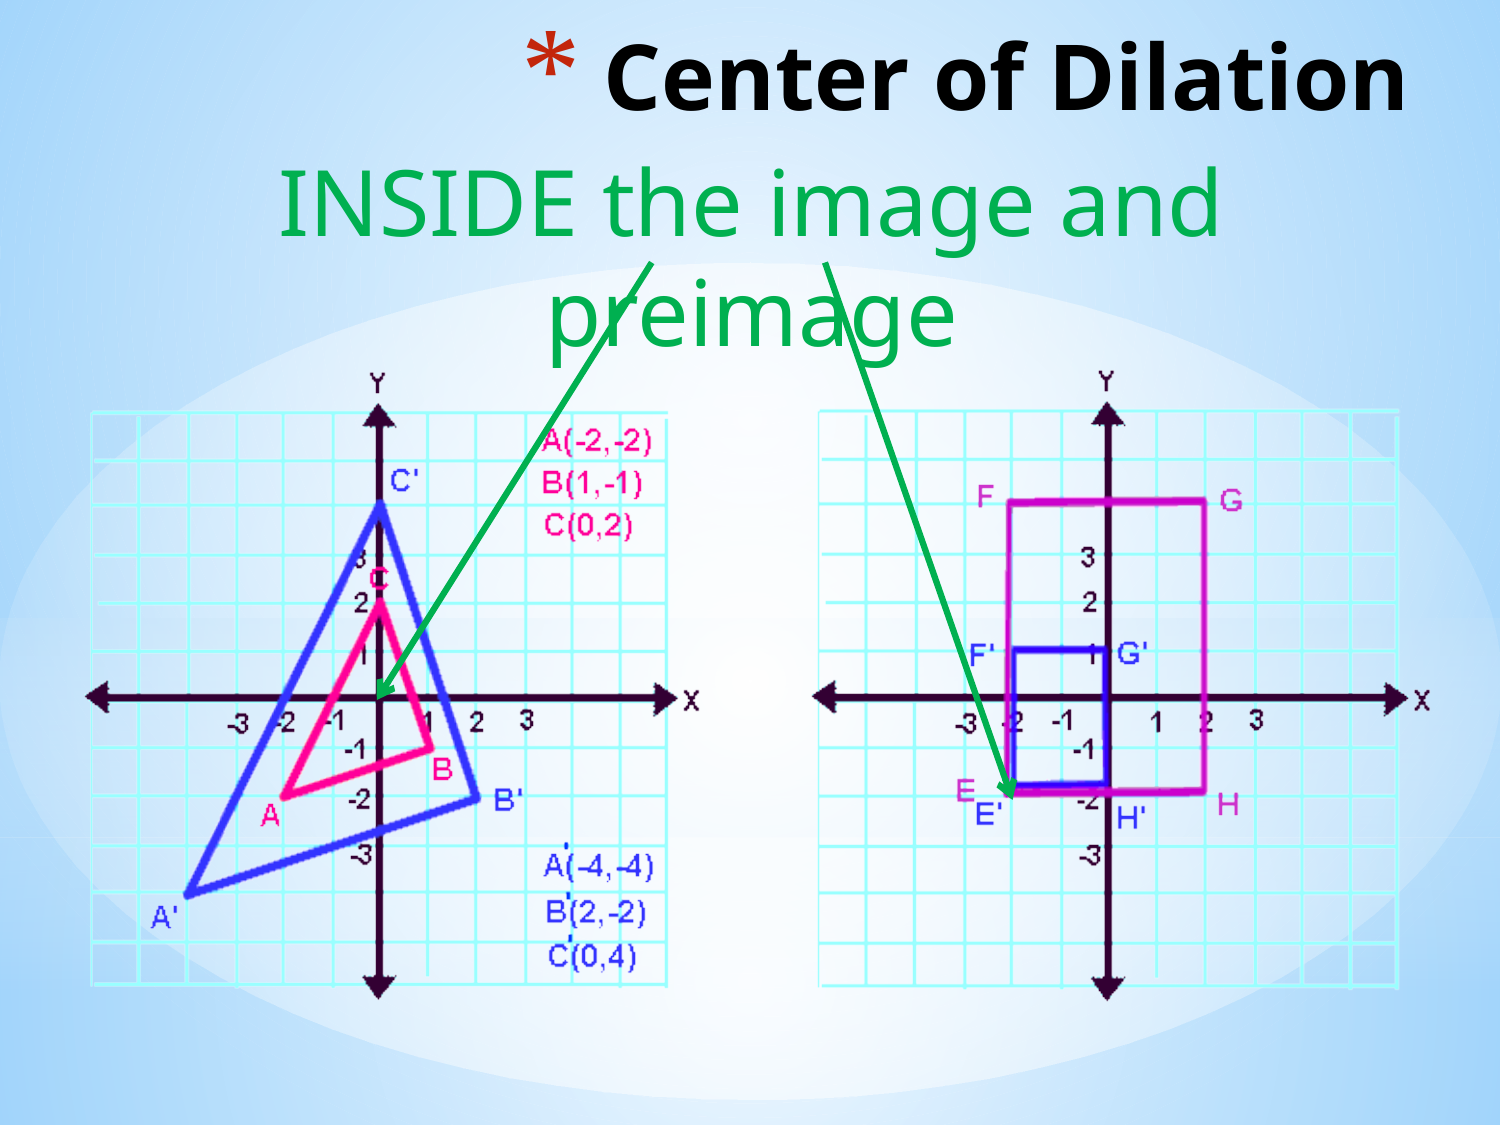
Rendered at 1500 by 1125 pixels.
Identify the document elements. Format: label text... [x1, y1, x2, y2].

picture [64, 366, 715, 1008]
picture [789, 364, 1440, 1026]
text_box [824, 262, 1013, 801]
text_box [376, 262, 652, 701]
text_box INSIDE the image and preimage [64, 137, 1440, 373]
title Center of Dilation [75, 12, 1425, 137]
